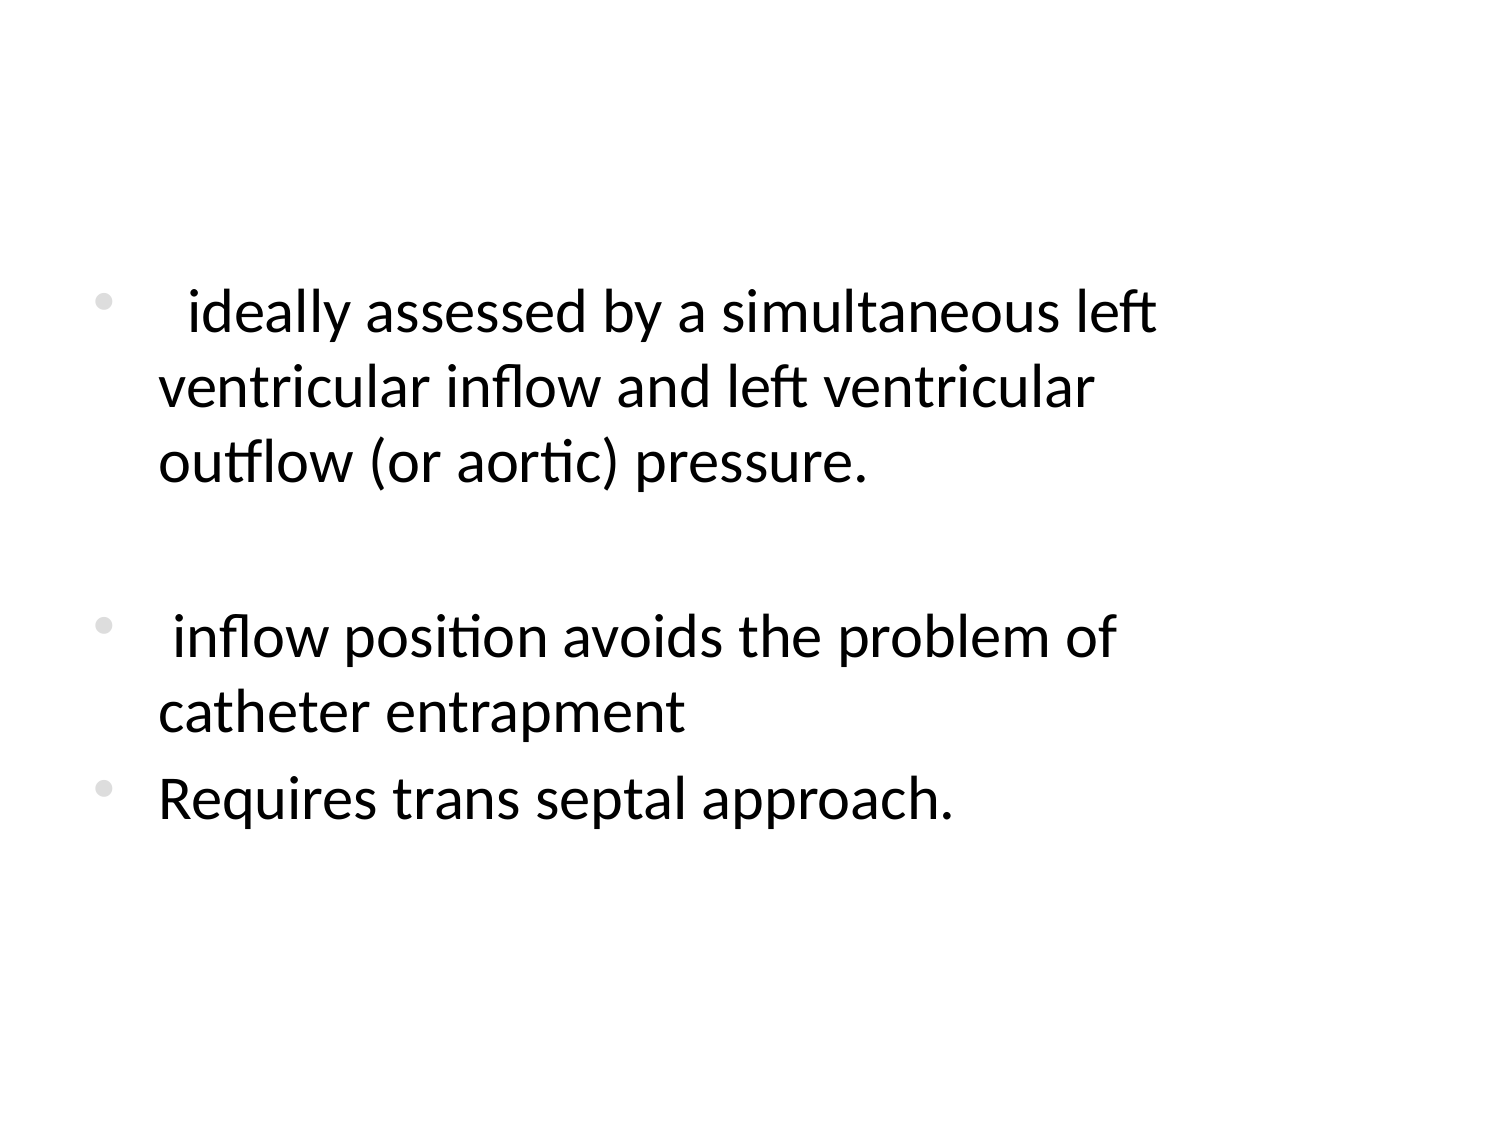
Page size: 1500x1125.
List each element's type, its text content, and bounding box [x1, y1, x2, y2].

text_box ideally assessed by a simultaneous left ventricular inflow and left ventricular outflow (or aortic) pressure. inflow position avoids the problem of catheter entrapment Requires trans septal approach. [75, 262, 1300, 1005]
